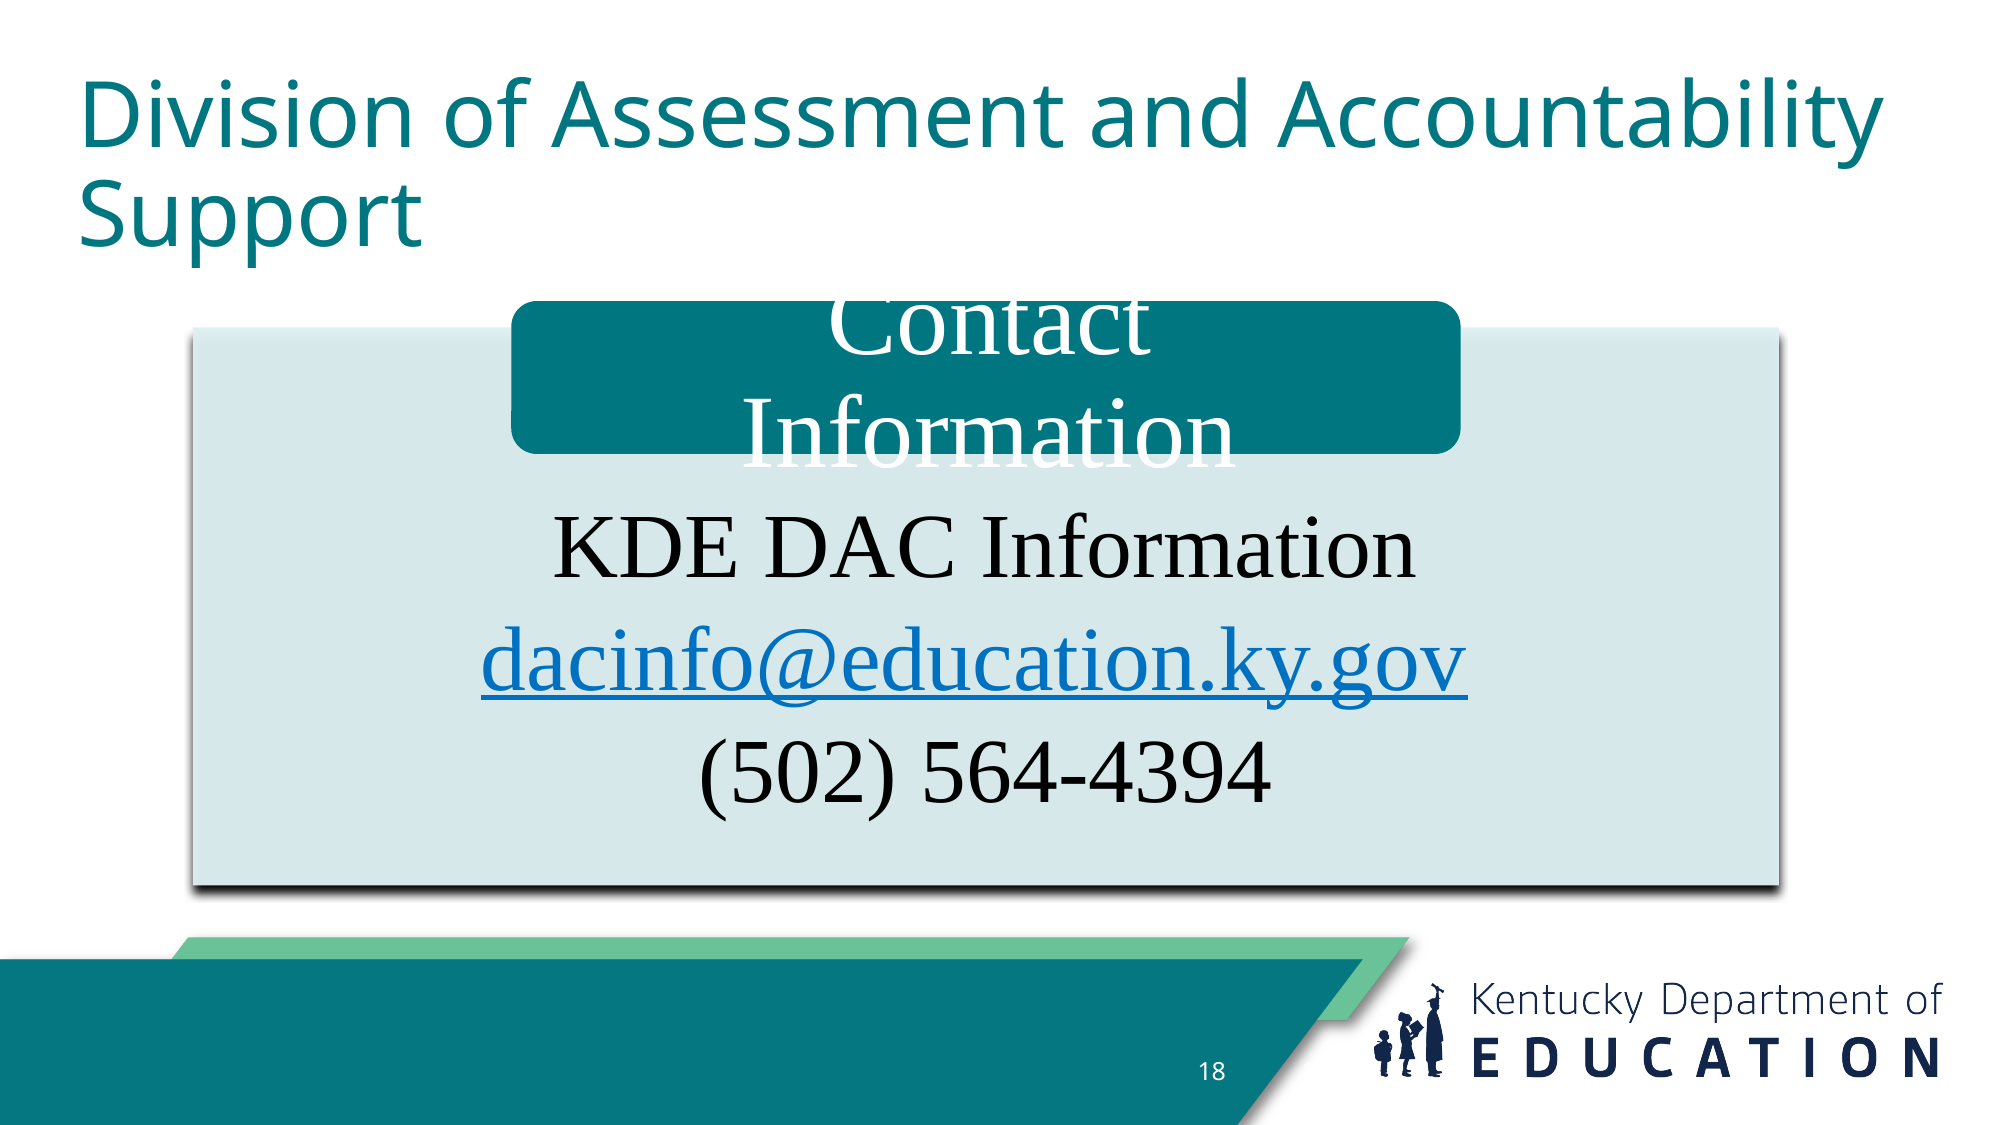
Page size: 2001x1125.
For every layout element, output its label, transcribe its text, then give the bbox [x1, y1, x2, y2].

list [192, 300, 1779, 886]
title Division of Assessment and Accountability Support [62, 58, 1938, 276]
picture [0, 0, 2001, 1125]
slide_number 18 [1241, 1042, 1345, 1103]
text_box 18 [790, 1042, 1241, 1103]
